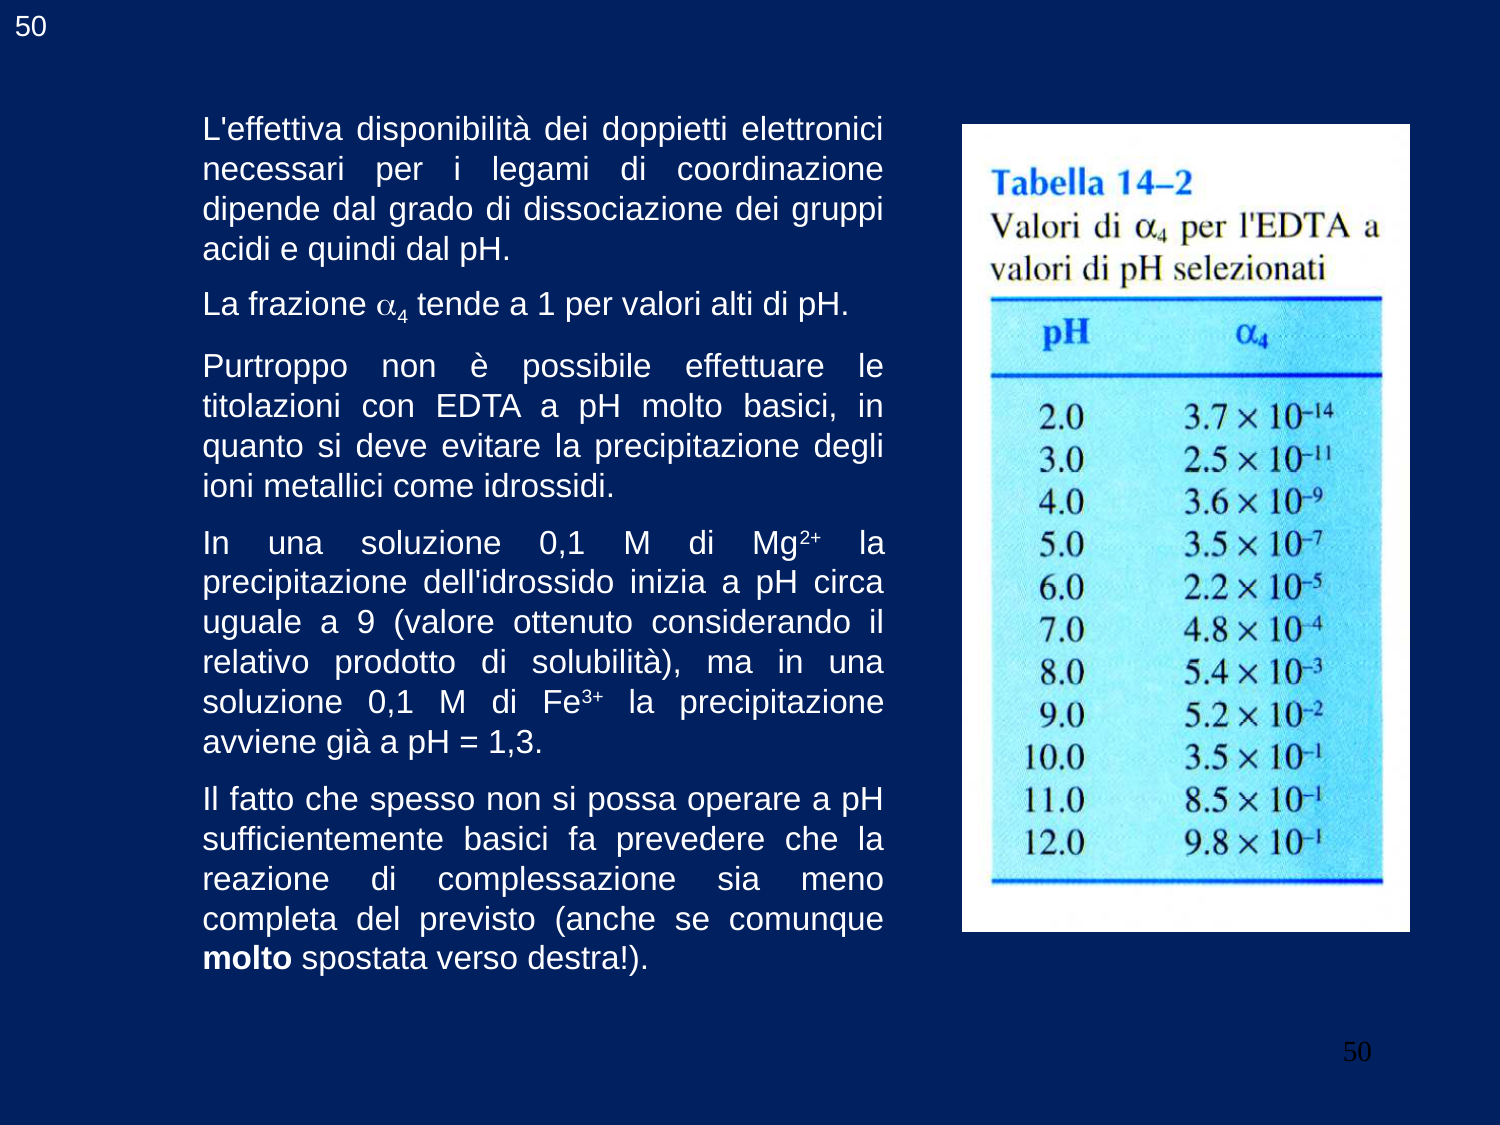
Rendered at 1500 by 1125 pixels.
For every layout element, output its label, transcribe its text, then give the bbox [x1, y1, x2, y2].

text_box La frazione 4 tende a 1 per valori alti di pH. Purtroppo non è possibile effettuare le titolazioni con EDTA a pH molto basici, in quanto si deve evitare la precipitazione degli ioni metallici come idrossidi. In una soluzione 0,1 M di Mg2+ la precipitazione dell'idrossido inizia a pH circa uguale a 9 (valore ottenuto considerando il relativo prodotto di solubilità), ma in una soluzione 0,1 M di Fe3+ la precipitazione avviene già a pH = 1,3. Il fatto che spesso non si possa operare a pH sufficientemente basici fa prevedere che la reazione di complessazione sia meno completa del previsto (anche se comunque molto spostata verso destra!). [187, 275, 900, 984]
slide_number 50 [1074, 1025, 1388, 1100]
picture [962, 124, 1410, 932]
text_box 50 [0, 0, 113, 50]
text_box L'effettiva disponibilità dei doppietti elettronici necessari per i legami di coordinazione dipende dal grado di dissociazione dei gruppi acidi e quindi dal pH. [187, 99, 900, 275]
